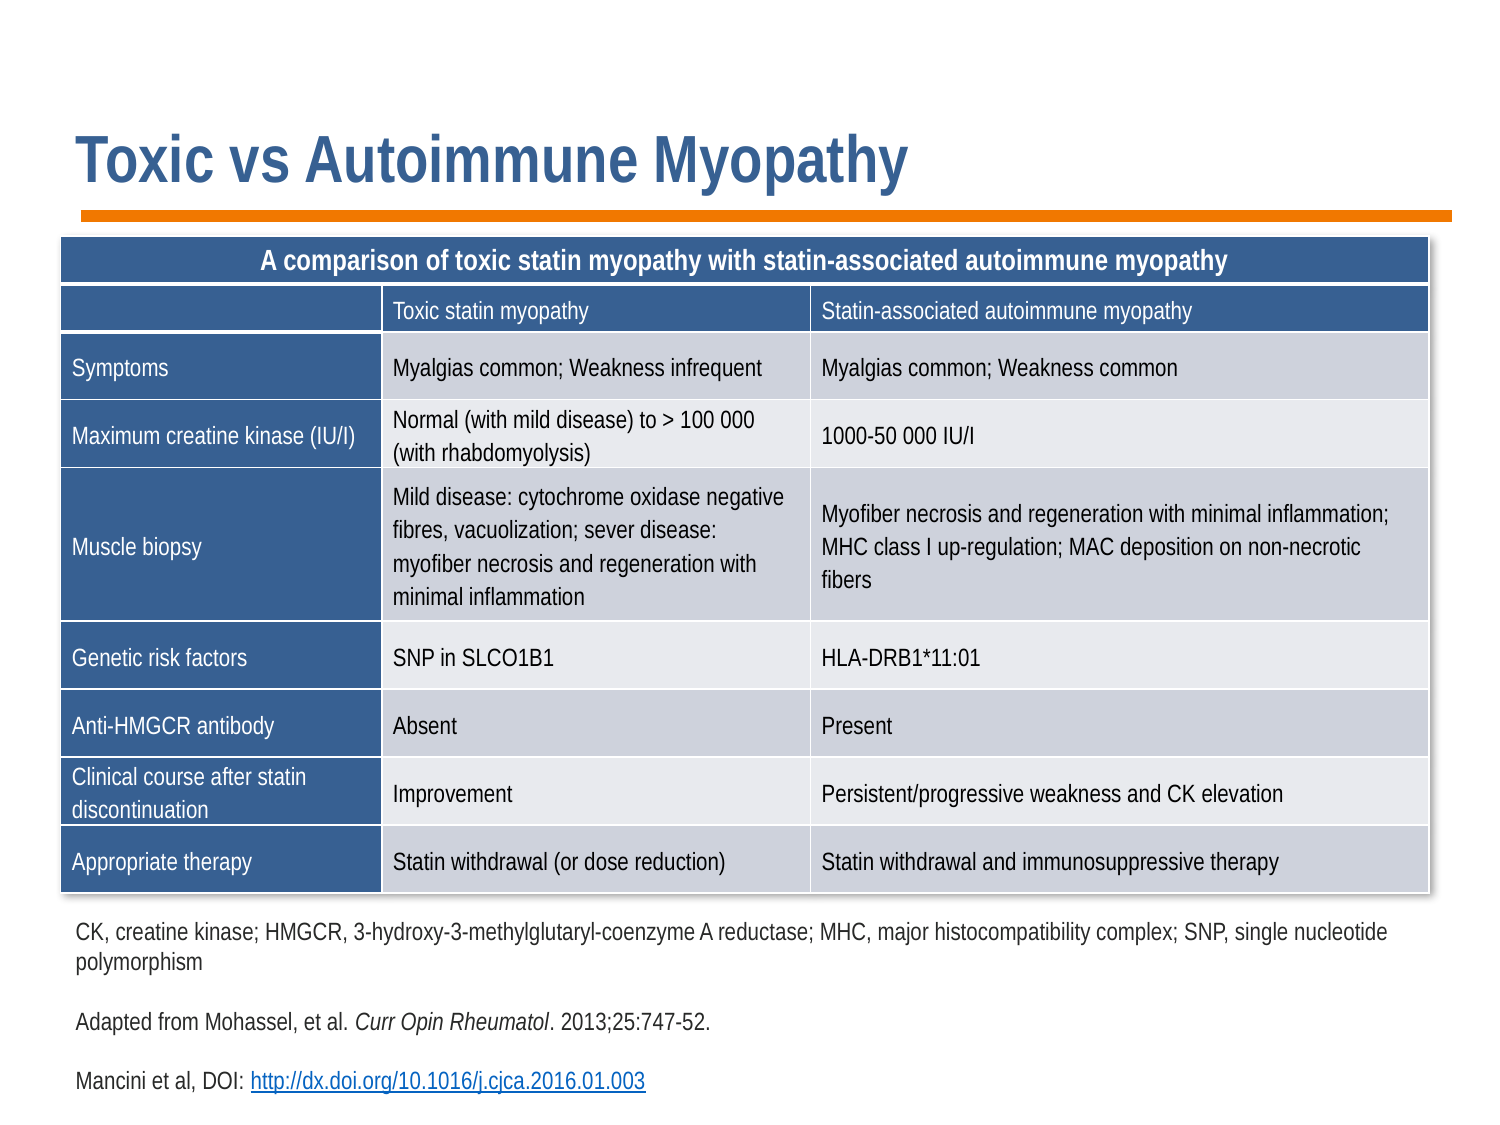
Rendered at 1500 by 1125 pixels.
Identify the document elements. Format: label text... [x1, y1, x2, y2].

title Toxic vs Autoimmune Myopathy [60, 59, 1453, 205]
list CK, creatine kinase; HMGCR, 3-hydroxy-3-methylglutaryl-coenzyme A reductase; MHC, major histocompatibility complex; SNP, single nucleotide polymorphism Adapted from Mohassel, et al. Curr Opin Rheumatol. 2013;25:747-52. Mancini et al, DOI: http://dx.doi.org/10.1016/j.cjca.2016.01.003 [60, 1042, 1453, 1103]
table_cell Statin withdrawal and immunosuppressive therapy [811, 826, 1428, 892]
table_cell Statin withdrawal (or dose reduction) [383, 826, 810, 892]
table_cell Present [811, 690, 1428, 756]
table_cell 1000-50 000 IU/I [811, 400, 1428, 467]
table_cell Genetic risk factors [61, 622, 381, 688]
table_header A comparison of toxic statin myopathy with statin-associated autoimmune myopathy [61, 237, 1428, 282]
table_cell Myalgias common; Weakness common [811, 333, 1428, 399]
table_cell Absent [383, 690, 810, 756]
table_cell Maximum creatine kinase (IU/I) [61, 400, 381, 467]
table_cell Symptoms [61, 334, 381, 399]
table_cell Myofiber necrosis and regeneration with minimal inflammation; MHC class I up-regulation; MAC deposition on non-necrotic fibers [811, 468, 1428, 620]
table_cell Appropriate therapy [61, 826, 381, 892]
table_cell Myalgias common; Weakness infrequent [383, 333, 810, 399]
table_cell Statin-associated autoimmune myopathy [811, 286, 1428, 331]
table_cell Persistent/progressive weakness and CK elevation [811, 758, 1428, 824]
table_cell Muscle biopsy [61, 468, 381, 620]
table_cell Improvement [383, 758, 810, 824]
table_cell SNP in SLCO1B1 [383, 622, 810, 688]
table_cell Toxic statin myopathy [383, 286, 810, 331]
table_cell Anti-HMGCR antibody [61, 690, 381, 756]
table_cell HLA-DRB1*11:01 [811, 622, 1428, 688]
table_cell [61, 286, 381, 330]
table_cell Clinical course after statin discontinuation [61, 758, 381, 824]
table_cell Normal (with mild disease) to > 100 000 (with rhabdomyolysis) [383, 400, 810, 467]
table_cell Mild disease: cytochrome oxidase negative fibres, vacuolization; sever disease: myofiber necrosis and regeneration with minimal inflammation [383, 468, 810, 620]
